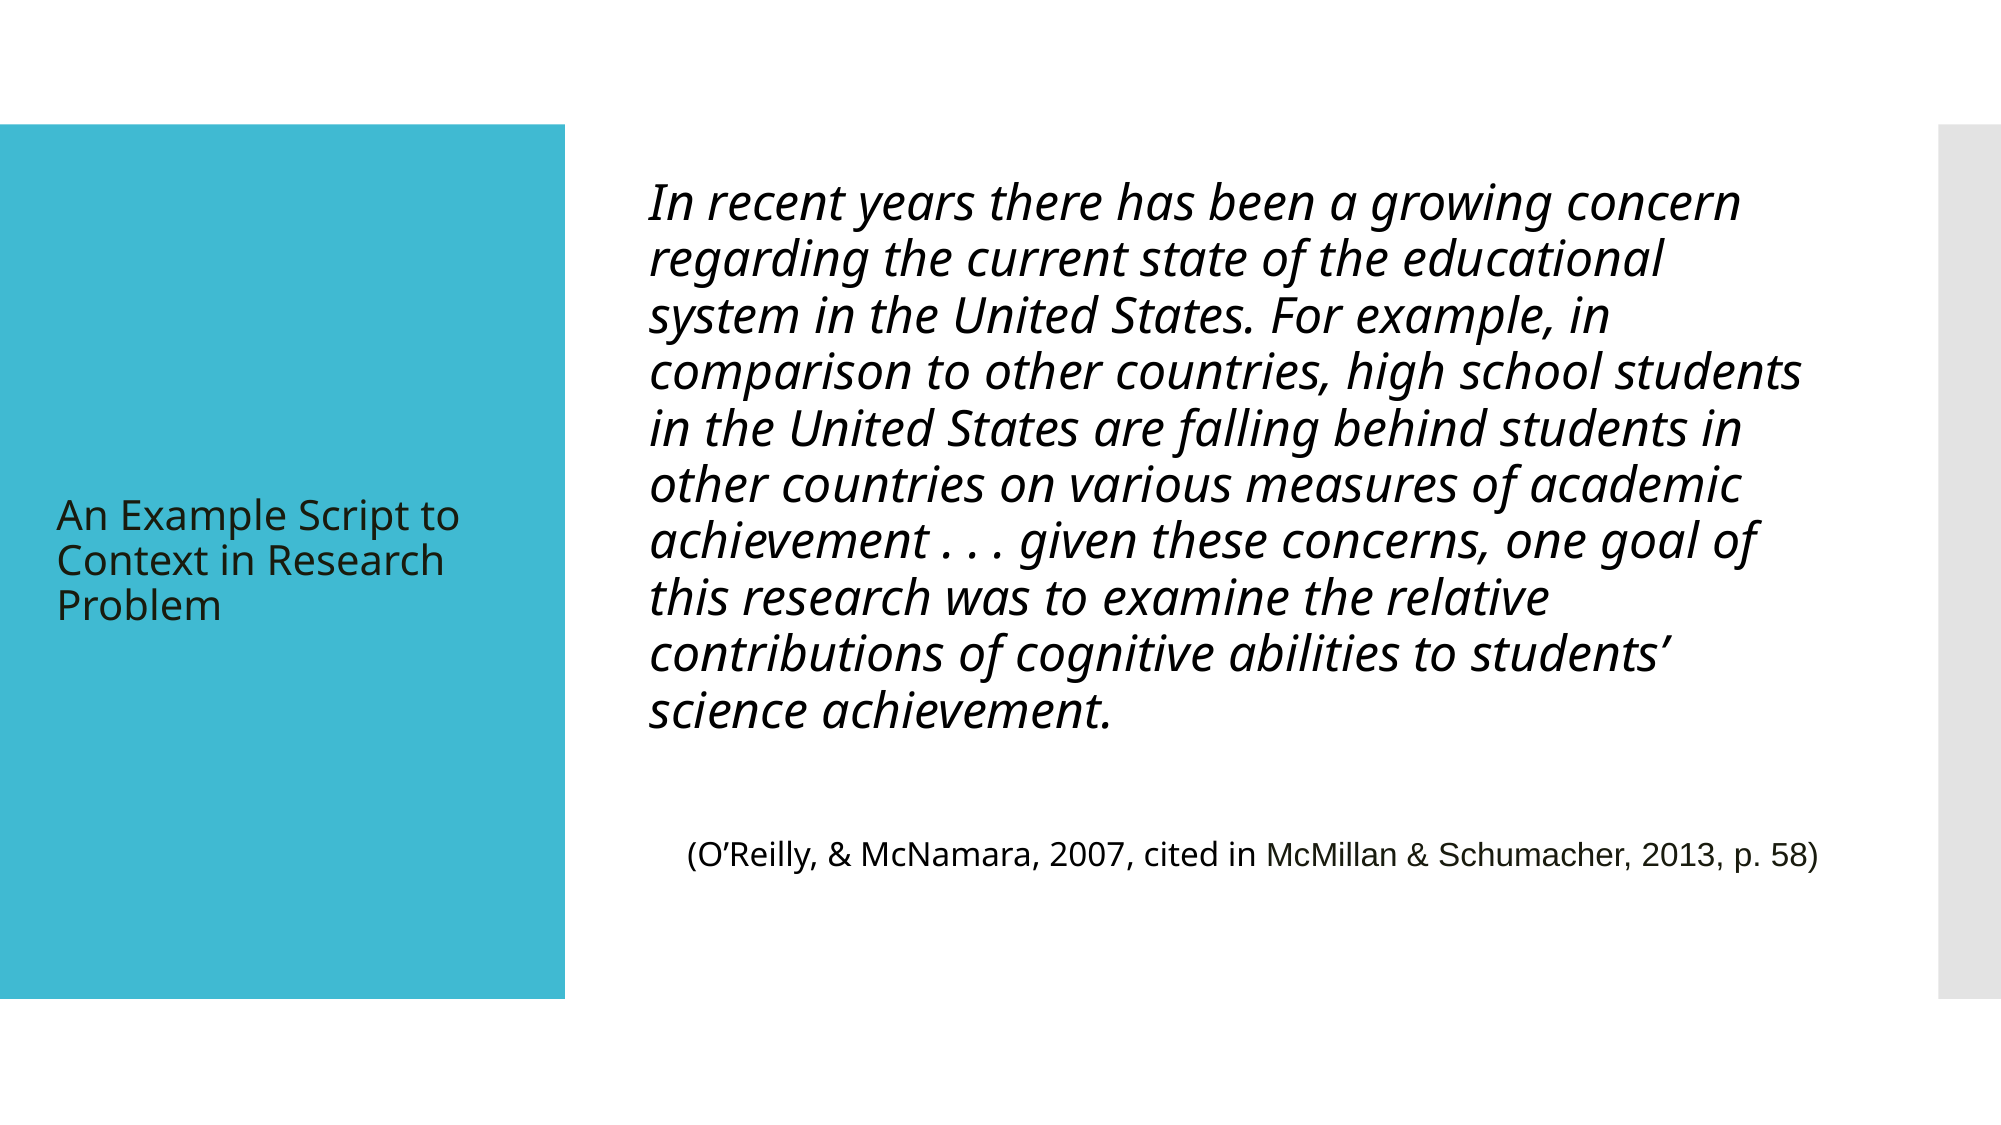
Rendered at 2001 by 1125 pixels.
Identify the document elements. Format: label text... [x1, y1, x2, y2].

list In recent years there has been a growing concern regarding the current state of the educational system in the United States. For example, in comparison to other countries, high school students in the United States are falling behind students in other countries on various measures of academic achievement . . . given these concerns, one goal of this research was to examine the relative contributions of cognitive abilities to students’ science achievement. (O’Reilly, & McNamara, 2007, cited in McMillan & Schumacher, 2013, p. 58) [634, 141, 1835, 982]
title An Example Script to Context in Research Problem [41, 184, 525, 940]
